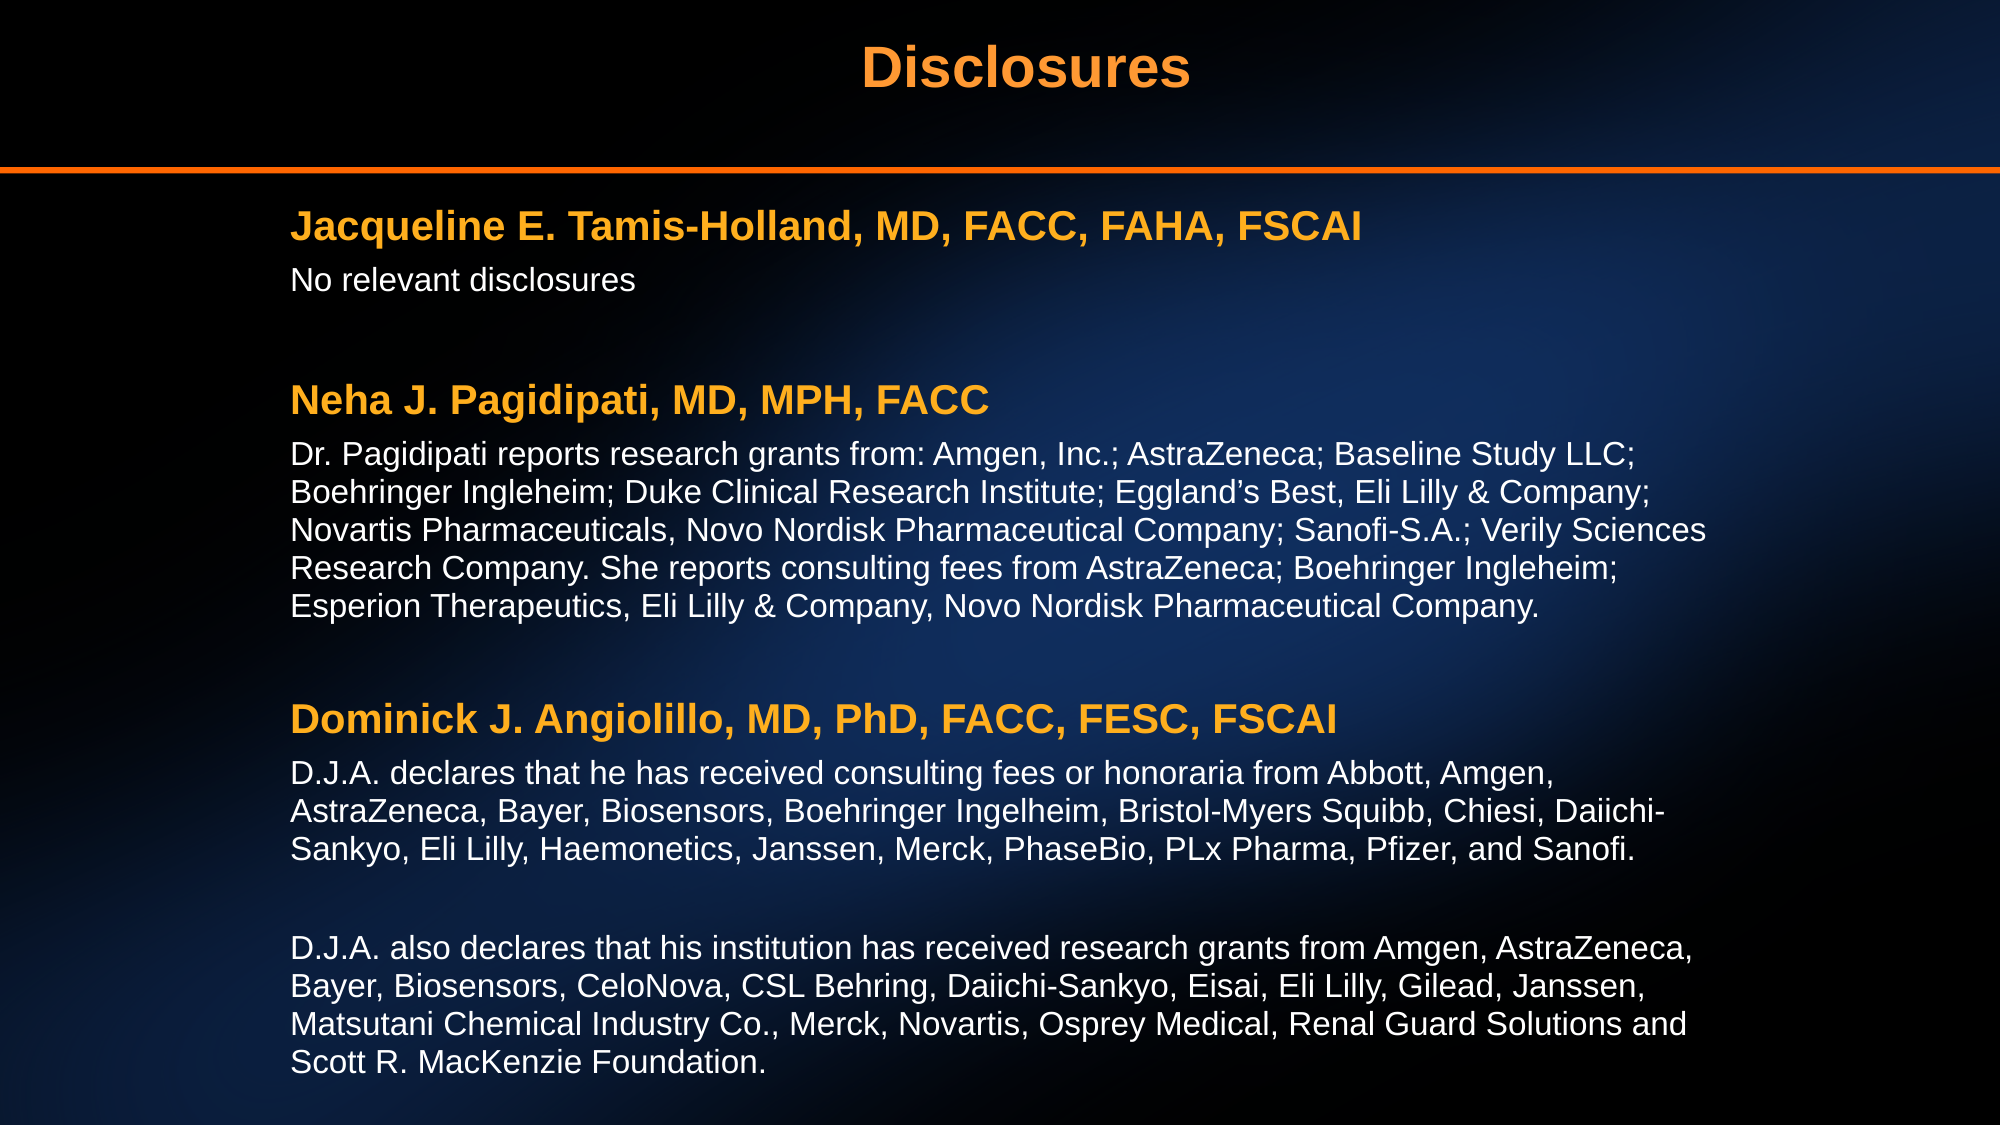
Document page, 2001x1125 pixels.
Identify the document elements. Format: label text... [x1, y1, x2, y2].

title Disclosures [109, 26, 1945, 265]
list Jacqueline E. Tamis-Holland, MD, FACC, FAHA, FSCAI No relevant disclosures Neha J. Pagidipati, MD, MPH, FACC Dr. Pagidipati reports research grants from: Amgen, Inc.; AstraZeneca; Baseline Study LLC; Boehringer Ingleheim; Duke Clinical Research Institute; Eggland’s Best, Eli Lilly & Company; Novartis Pharmaceuticals, Novo Nordisk Pharmaceutical Company; Sanofi-S.A.; Verily Sciences Research Company. She reports consulting fees from AstraZeneca; Boehringer Ingleheim; Esperion Therapeutics, Eli Lilly & Company, Novo Nordisk Pharmaceutical Company. Dominick J. Angiolillo, MD, PhD, FACC, FESC, FSCAI D.J.A. declares that he has received consulting fees or honoraria from Abbott, Amgen, AstraZeneca, Bayer, Biosensors, Boehringer Ingelheim, Bristol-Myers Squibb, Chiesi, Daiichi-Sankyo, Eli Lilly, Haemonetics, Janssen, Merck, PhaseBio, PLx Pharma, Pfizer, and Sanofi. D.J.A. also declares that his institution has received research grants from Amgen, AstraZeneca, Bayer, Biosensors, CeloNova, CSL Behring, Daiichi-Sankyo, Eisai, Eli Lilly, Gilead, Janssen, Matsutani Chemical Industry Co., Merck, Novartis, Osprey Medical, Renal Guard Solutions and Scott R. MacKenzie Foundation. [274, 186, 1738, 1123]
picture [0, 174, 2000, 1125]
picture [0, 0, 2000, 167]
